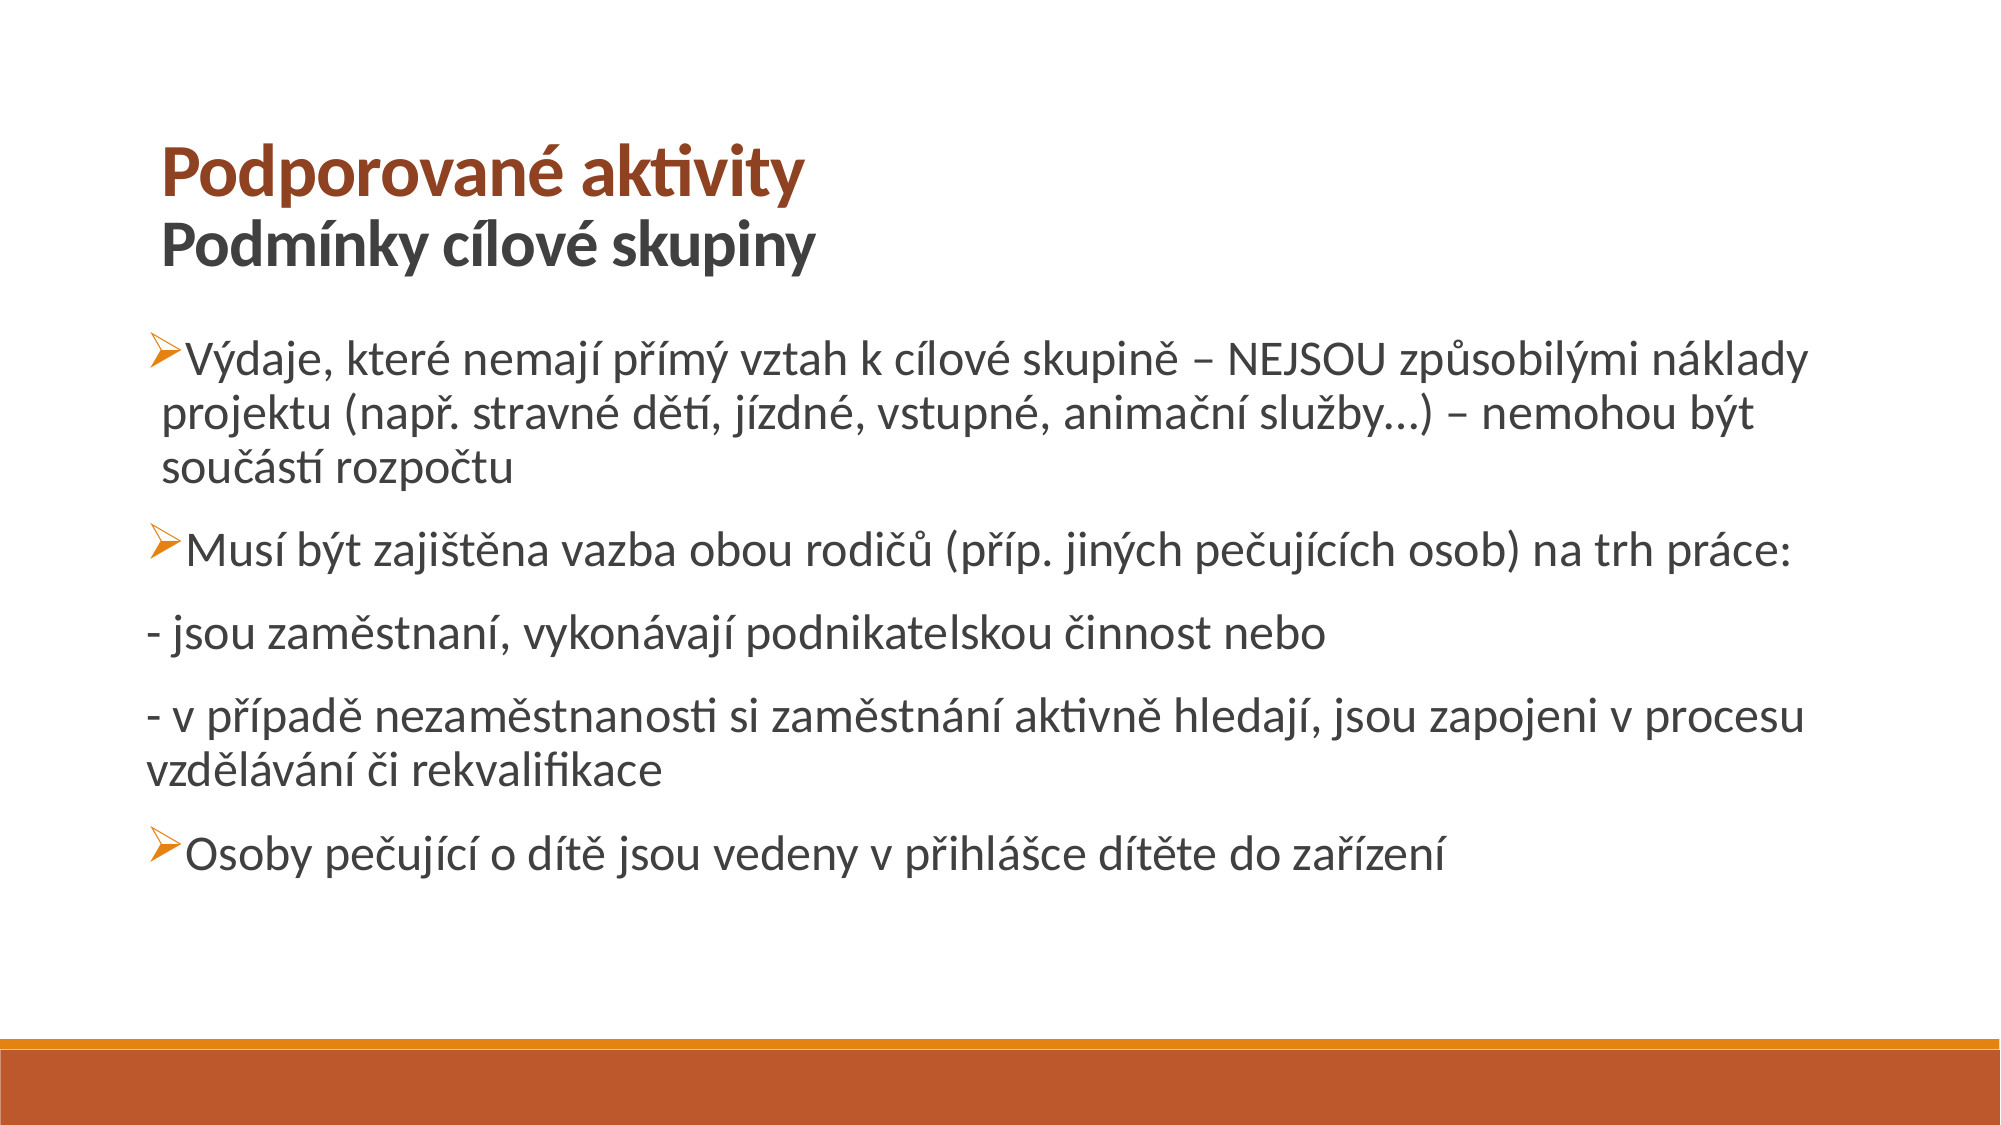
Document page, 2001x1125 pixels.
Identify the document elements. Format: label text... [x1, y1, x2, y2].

title Podporované aktivity Podmínky cílové skupiny [145, 70, 1790, 288]
list Výdaje, které nemají přímý vztah k cílové skupině – NEJSOU způsobilými náklady projektu (např. stravné dětí, jízdné, vstupné, animační služby…) – nemohou být součástí rozpočtu Musí být zajištěna vazba obou rodičů (příp. jiných pečujících osob) na trh práce: - jsou zaměstnaní, vykonávají podnikatelskou činnost nebo - v případě nezaměstnanosti si zaměstnání aktivně hledají, jsou zapojeni v procesu vzdělávání či rekvalifikace Osoby pečující o dítě jsou vedeny v přihlášce dítěte do zařízení [145, 324, 1908, 961]
